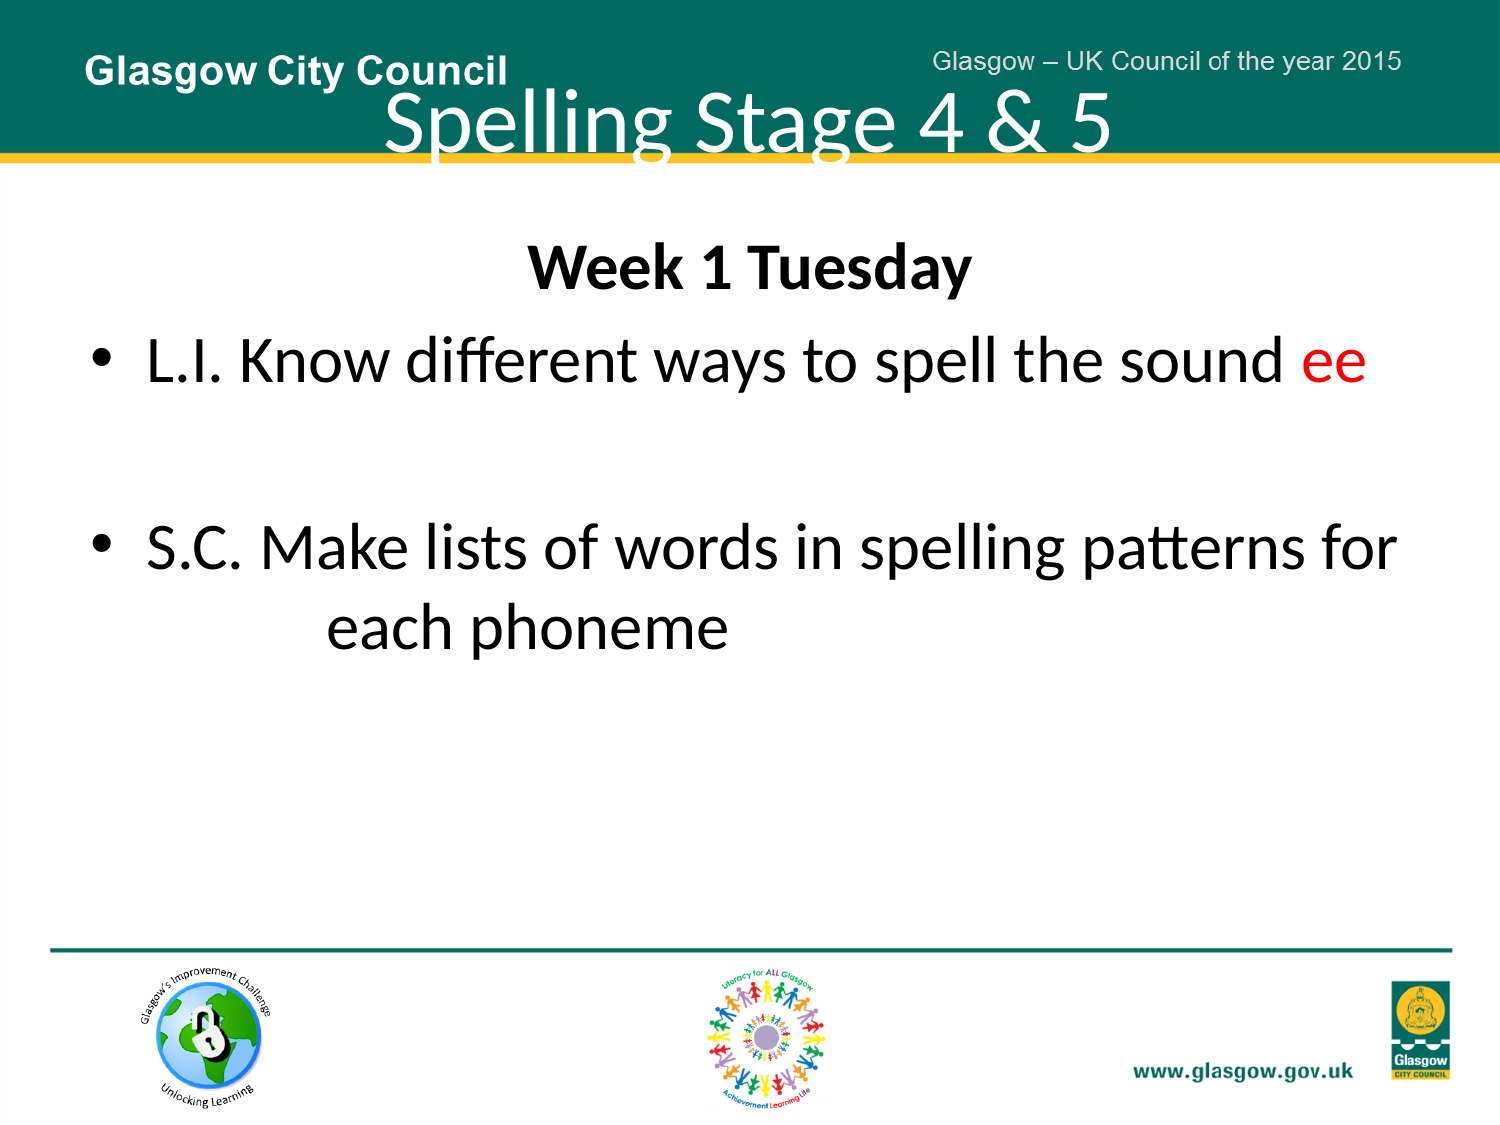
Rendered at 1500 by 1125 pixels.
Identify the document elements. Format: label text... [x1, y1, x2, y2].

list Week 1 Tuesday L.I. Know different ways to spell the sound ee S.C. Make lists of words in spelling patterns for each phoneme [75, 214, 1425, 1005]
picture [0, 0, 1500, 1125]
title Spelling Stage 4 & 5 [75, 45, 1425, 188]
